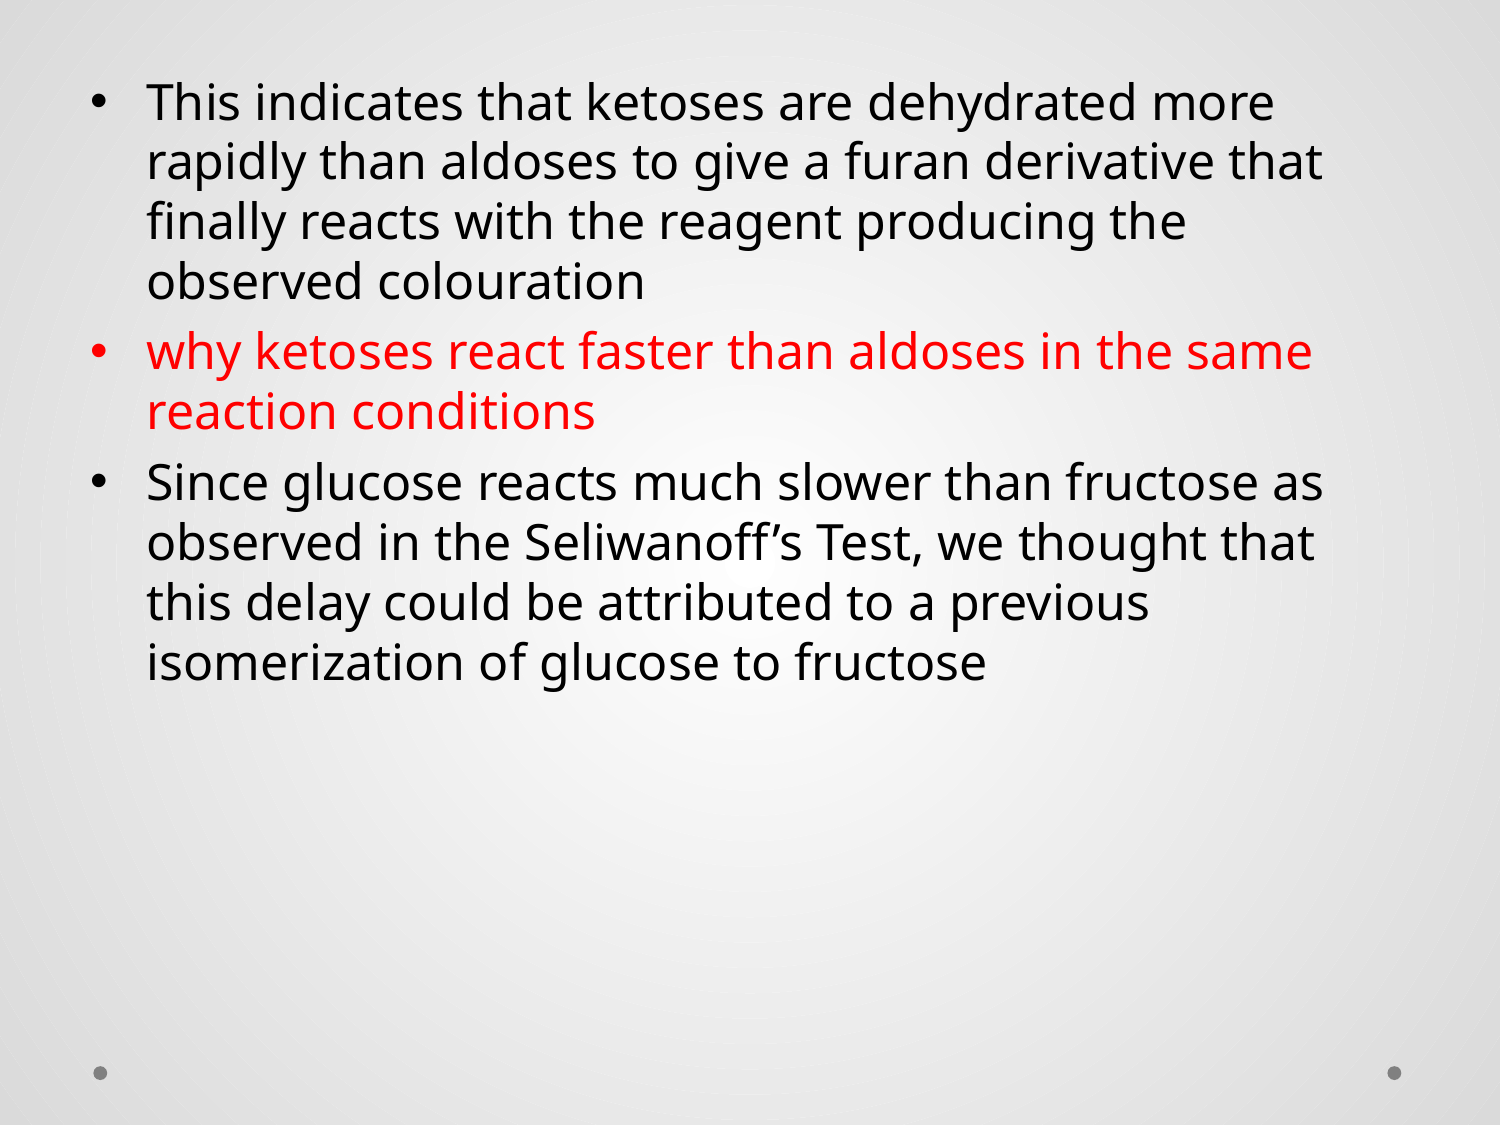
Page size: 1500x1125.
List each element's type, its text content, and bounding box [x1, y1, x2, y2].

list This indicates that ketoses are dehydrated more rapidly than aldoses to give a furan derivative that finally reacts with the reagent producing the observed colouration why ketoses react faster than aldoses in the same reaction conditions Since glucose reacts much slower than fructose as observed in the Seliwanoff’s Test, we thought that this delay could be attributed to a previous isomerization of glucose to fructose [75, 62, 1425, 1005]
